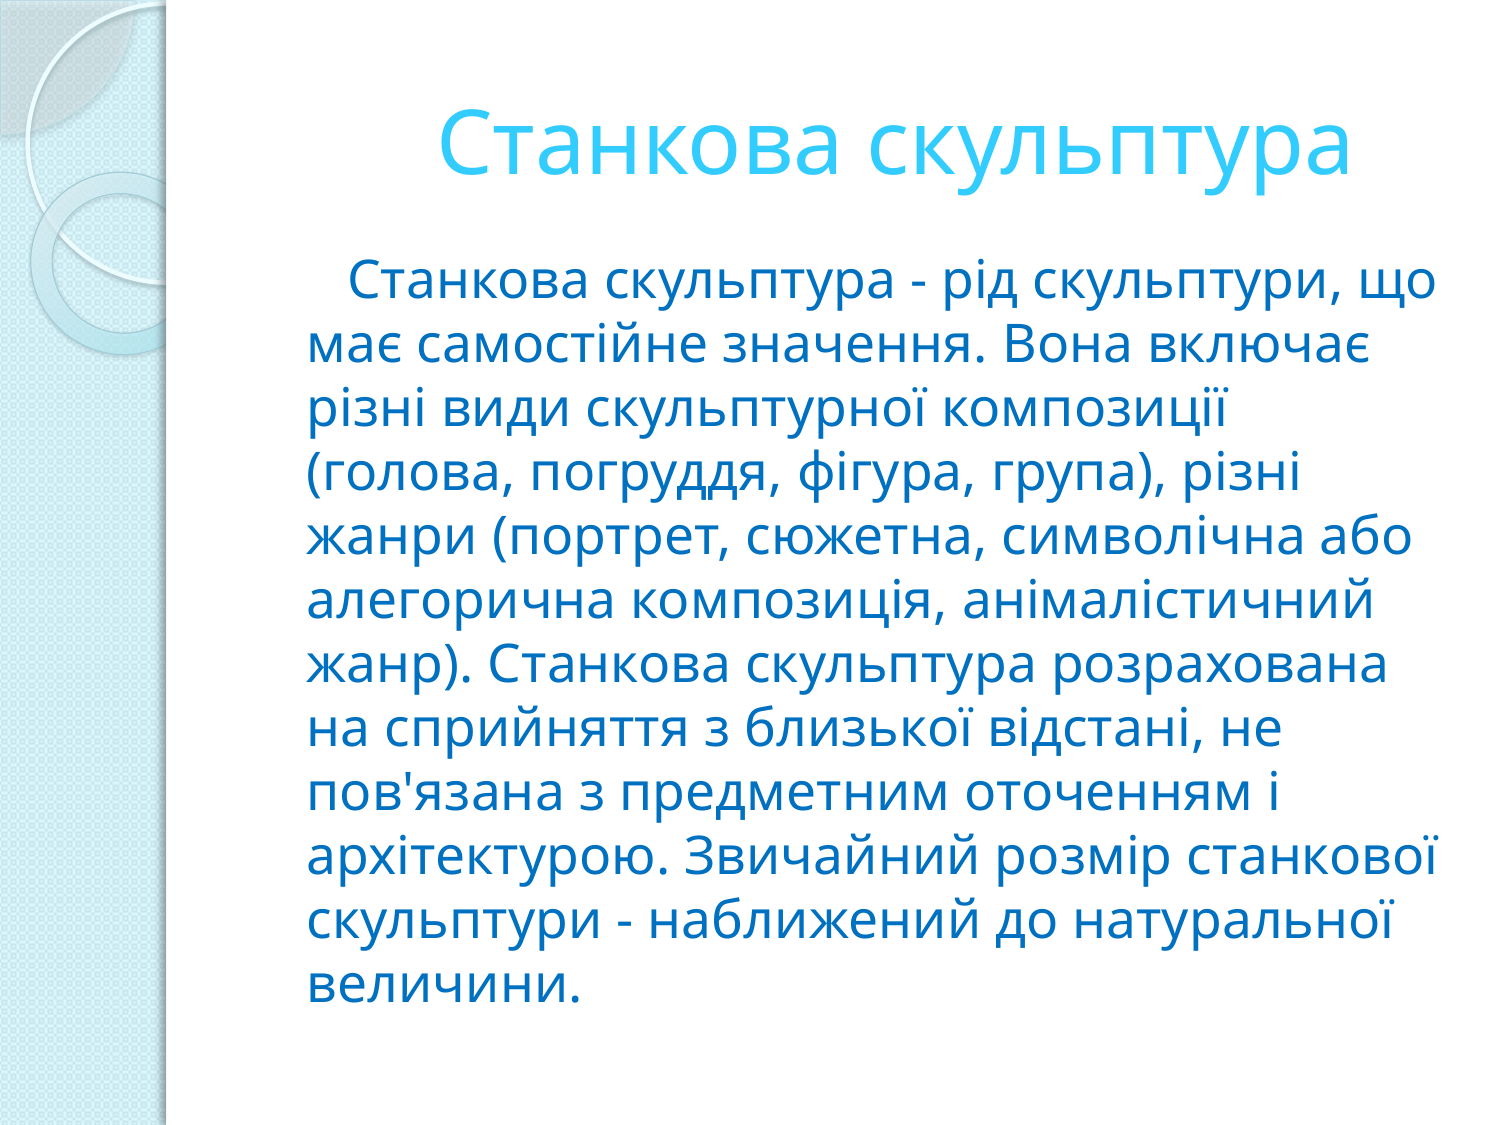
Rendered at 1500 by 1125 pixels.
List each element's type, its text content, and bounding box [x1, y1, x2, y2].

list Станкова скульптура - рід скульптури, що має самостійне значення. Вона включає різні види скульптурної композиції (голова, погруддя, фігура, група), різні жанри (портрет, сюжетна, символічна або алегорична композиція, анімалістичний жанр). Станкова скульптура розрахована на сприйняття з близької відстані, не пов'язана з предметним оточенням і архітектурою. Звичайний розмір станкової скульптури - наближений до натуральної величини. [235, 237, 1466, 1025]
title Станкова скульптура [235, 45, 1466, 233]
